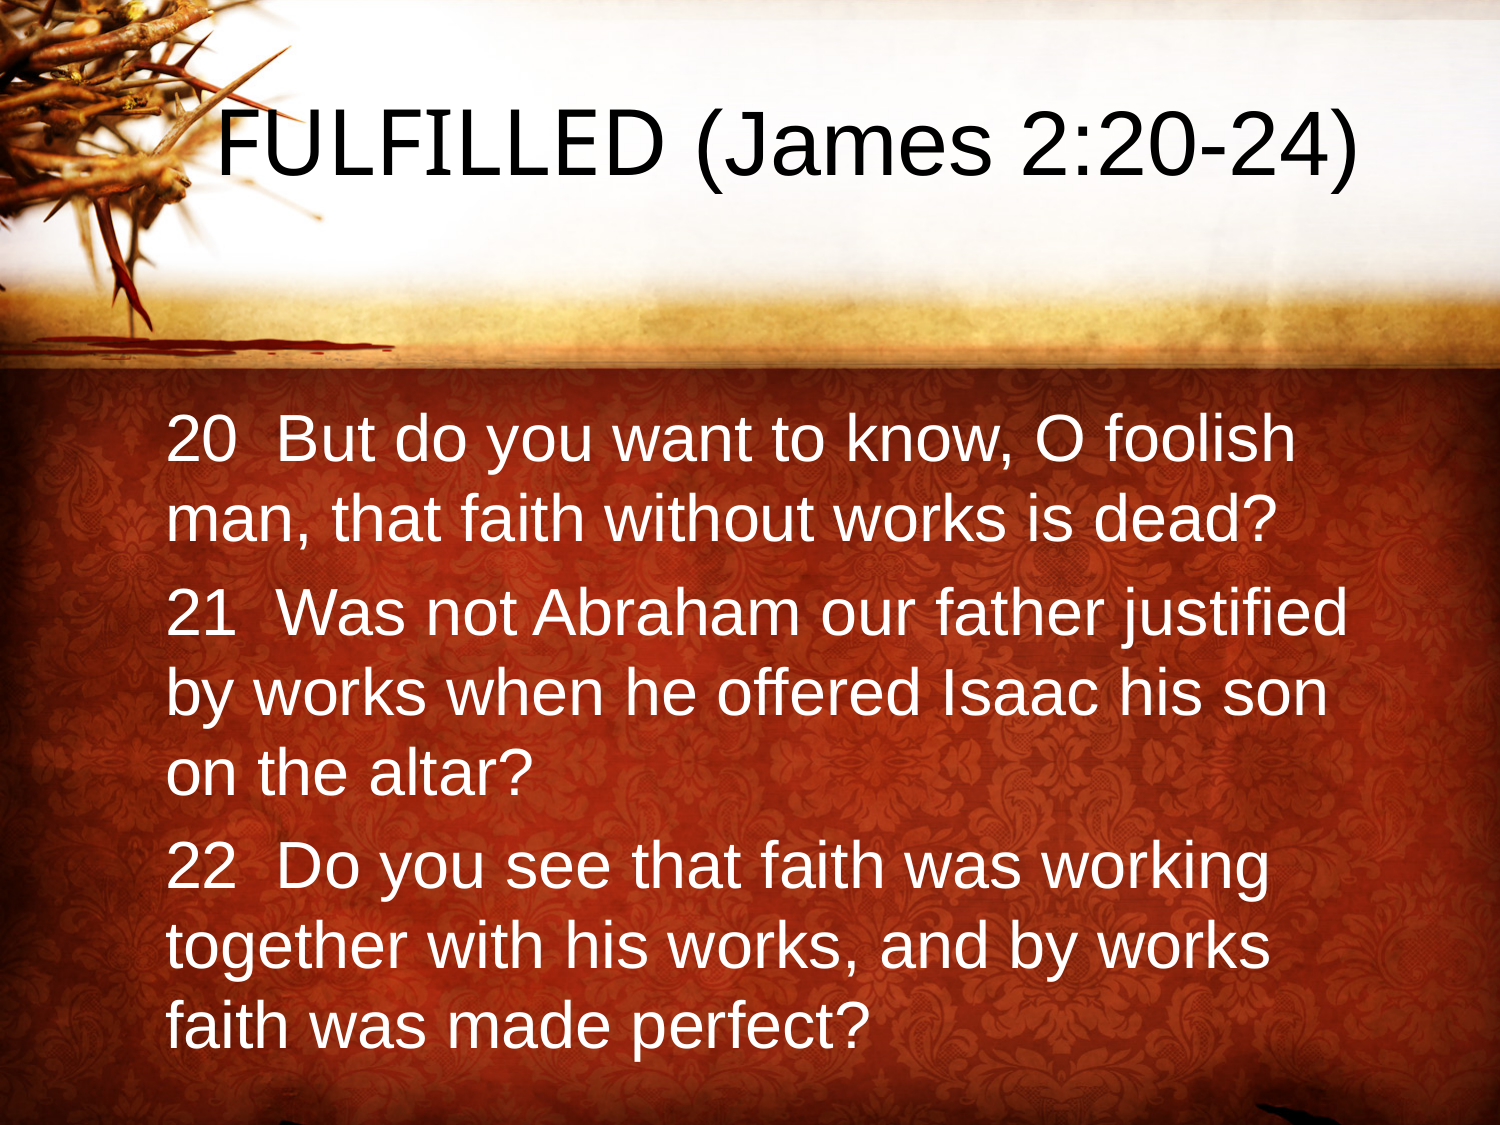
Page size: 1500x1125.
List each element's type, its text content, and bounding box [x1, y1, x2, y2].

list 20 But do you want to know, O foolish man, that faith without works is dead? 21 Was not Abraham our father justified by works when he offered Isaac his son on the altar? 22 Do you see that faith was working together with his works, and by works faith was made perfect? [150, 387, 1413, 1125]
picture [0, 0, 1500, 1125]
title FULFILLED (James 2:20-24) [150, 45, 1425, 233]
